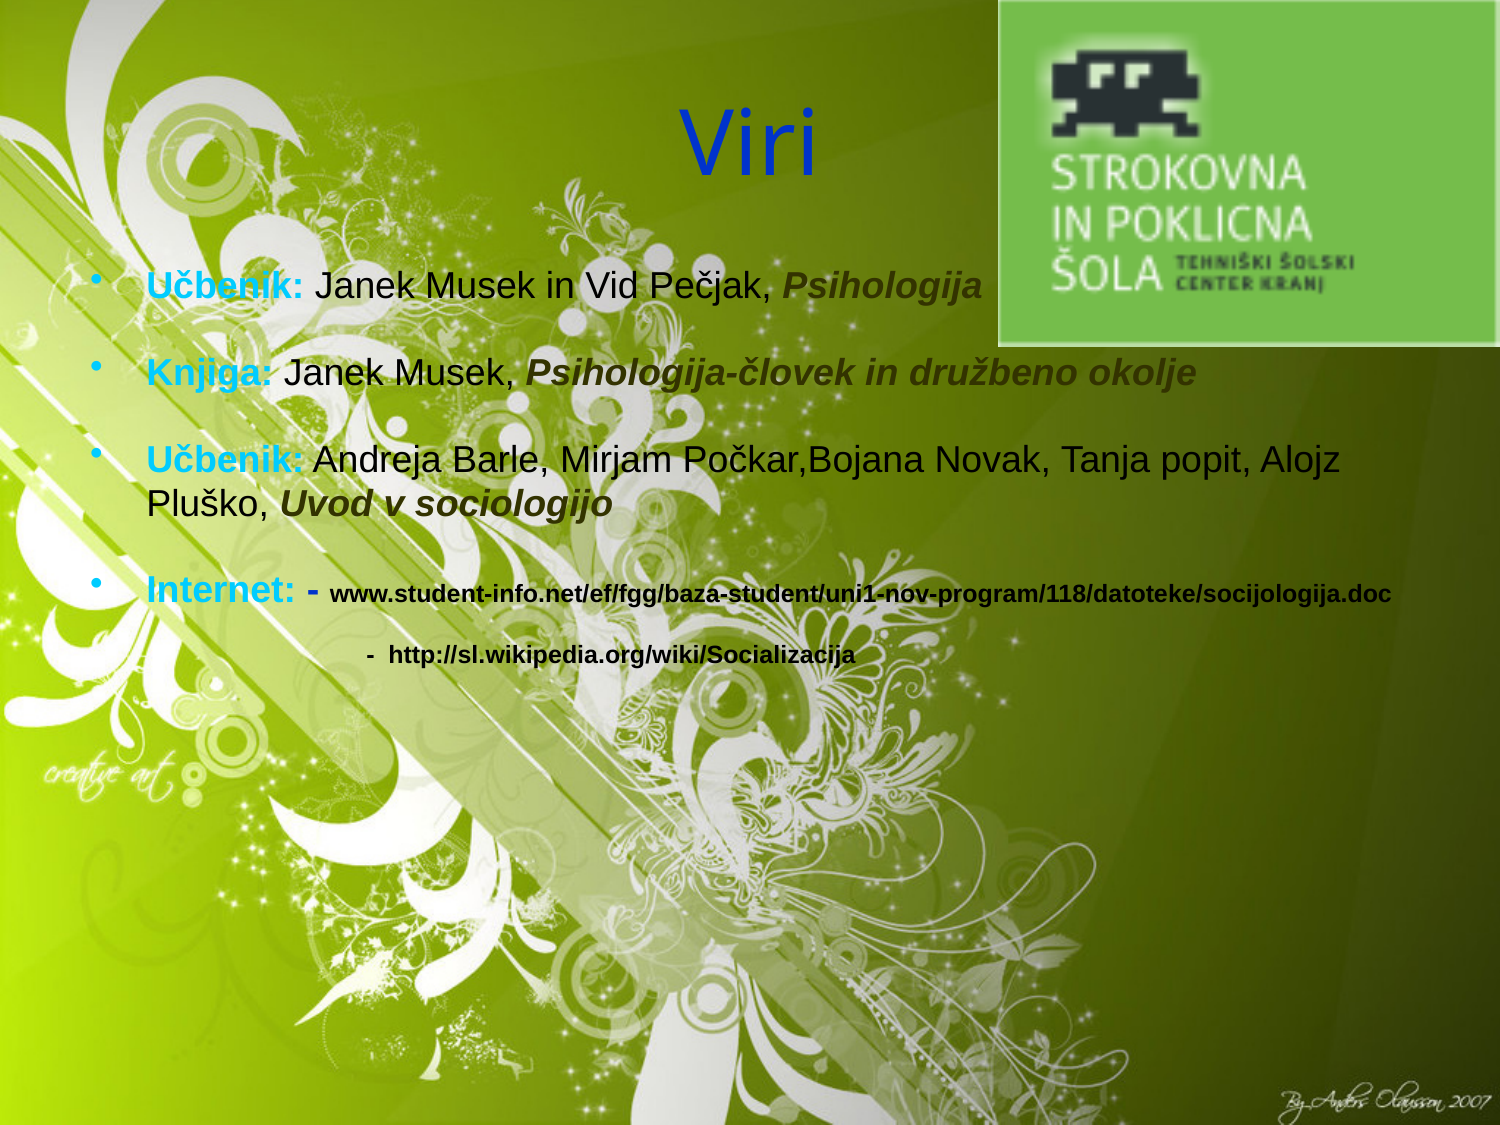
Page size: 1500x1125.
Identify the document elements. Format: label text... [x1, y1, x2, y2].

list Učbenik: Janek Musek in Vid Pečjak, Psihologija Knjiga: Janek Musek, Psihologija-človek in družbeno okolje Učbenik: Andreja Barle, Mirjam Počkar,Bojana Novak, Tanja popit, Alojz Pluško, Uvod v sociologijo Internet: - www.student-info.net/ef/fgg/baza-student/uni1-nov-program/118/datoteke/socijologija.doc - http://sl.wikipedia.org/wiki/Socializacija [75, 262, 1425, 1005]
picture [0, 0, 1500, 1125]
title Viri [75, 45, 998, 233]
